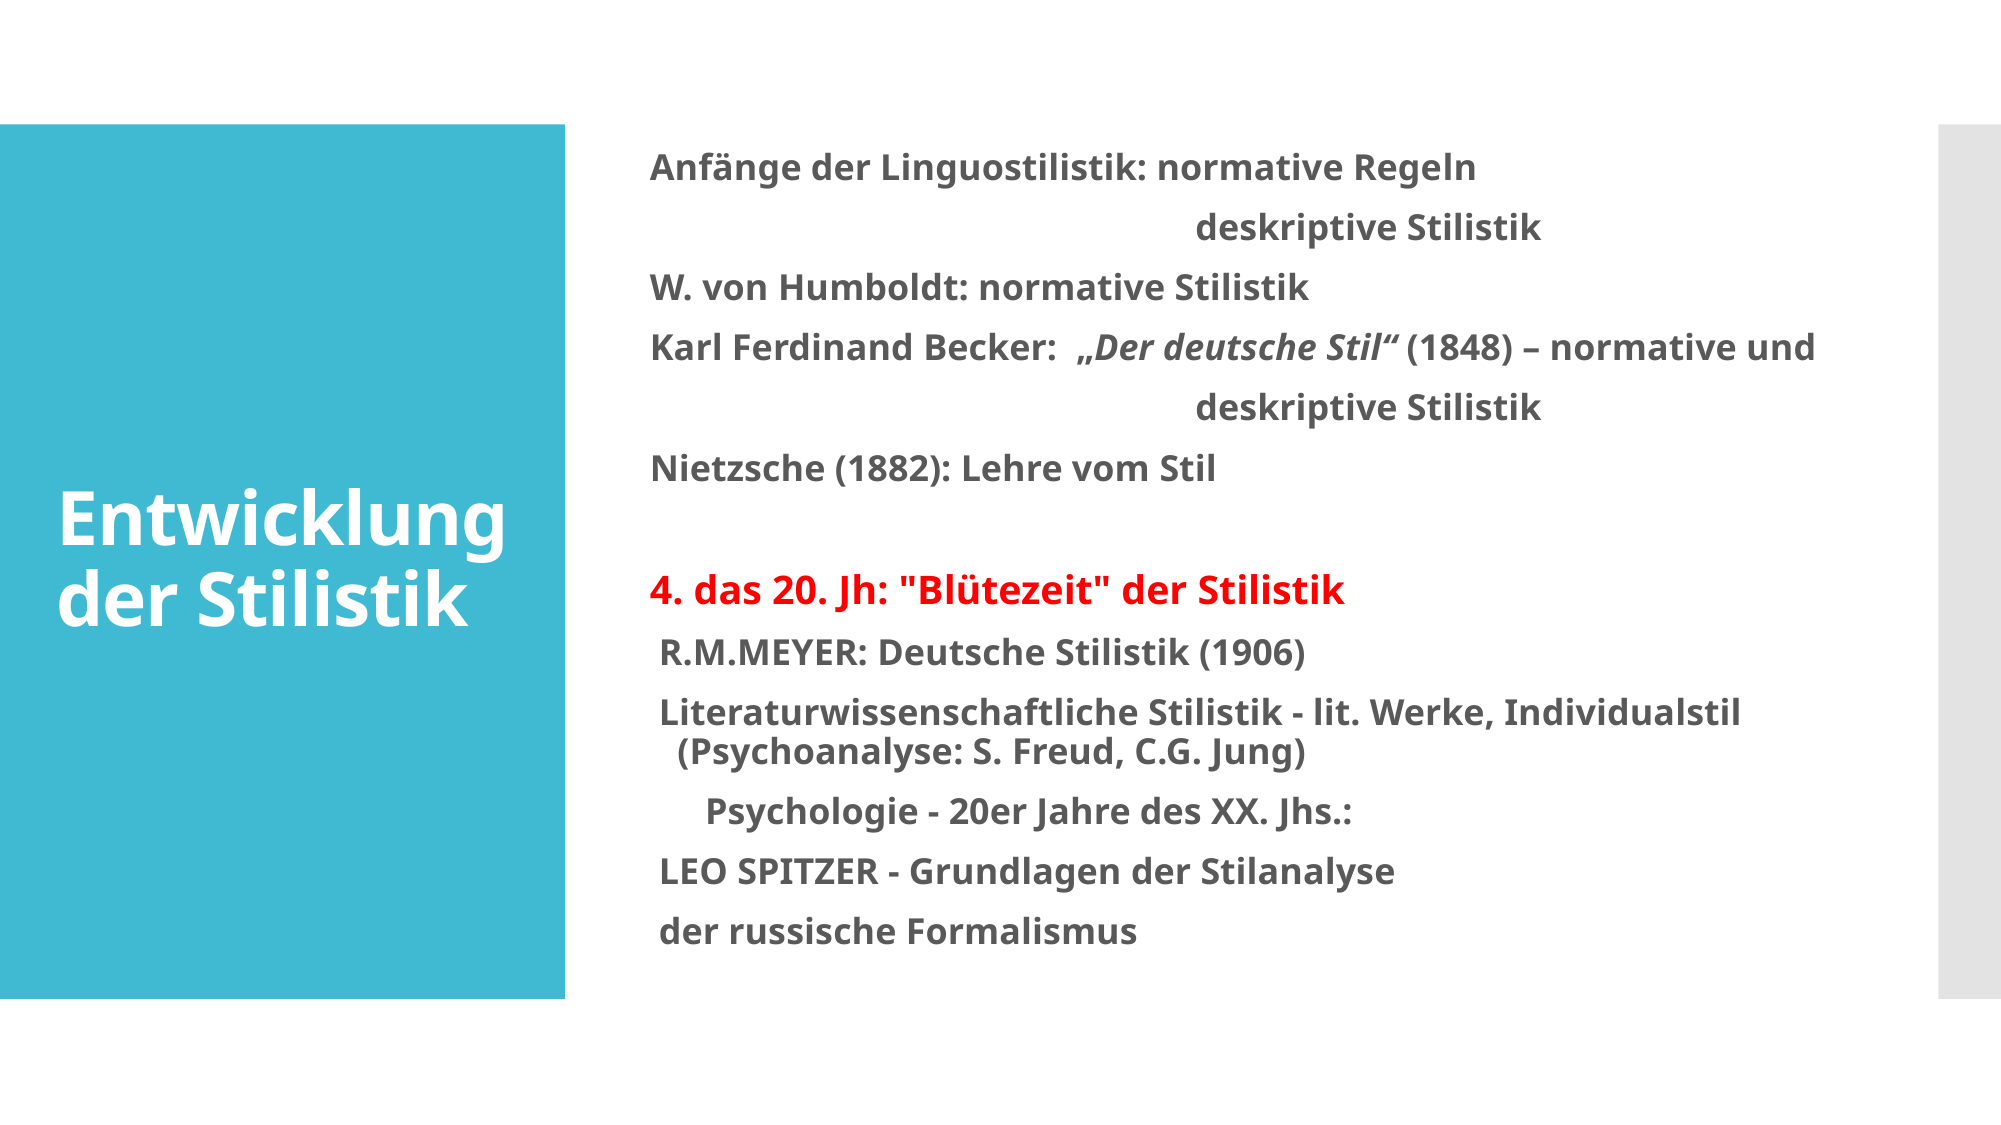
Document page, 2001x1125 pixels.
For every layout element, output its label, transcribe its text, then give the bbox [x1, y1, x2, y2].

title Entwicklung der Stilistik [41, 184, 525, 940]
list Anfänge der Linguostilistik: normative Regeln deskriptive Stilistik W. von Humboldt: normative Stilistik Karl Ferdinand Becker: „Der deutsche Stil“ (1848) – normative und deskriptive Stilistik Nietzsche (1882): Lehre vom Stil 4. das 20. Jh: "Blütezeit" der Stilistik R.M.MEYER: Deutsche Stilistik (1906) Literaturwissenschaftliche Stilistik - lit. Werke, Individualstil (Psychoanalyse: S. Freud, C.G. Jung) Psychologie - 20er Jahre des XX. Jhs.: LEO SPITZER - Grundlagen der Stilanalyse der russische Formalismus [634, 141, 1835, 982]
